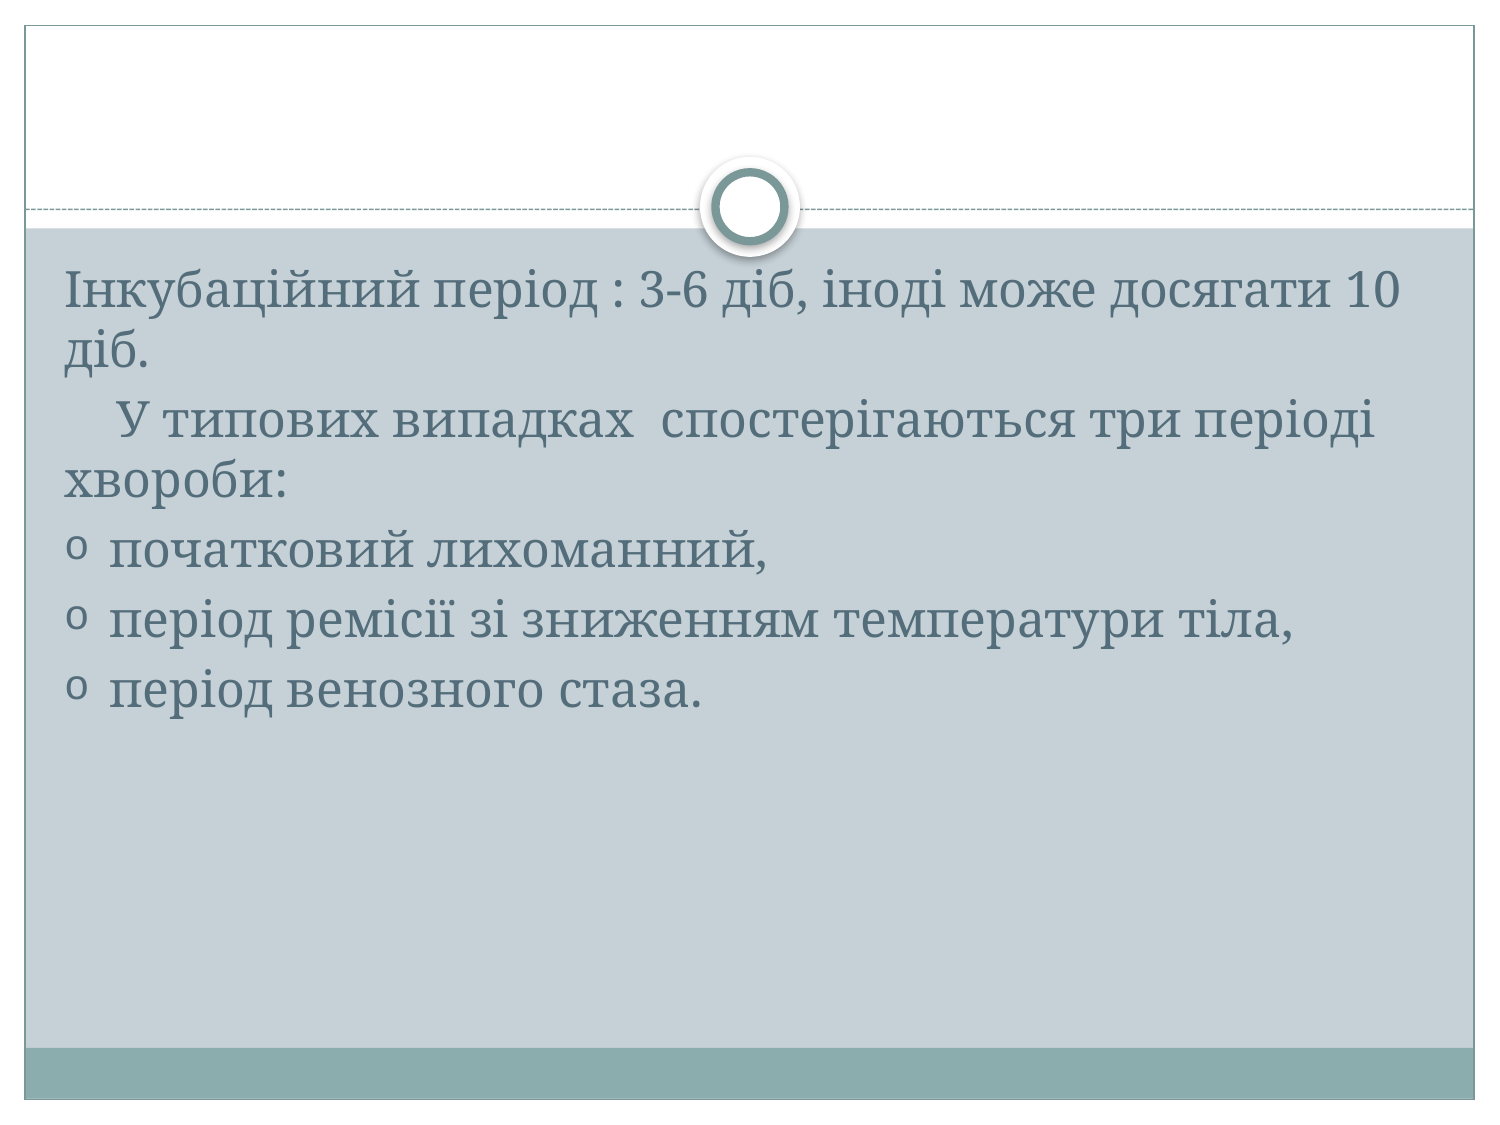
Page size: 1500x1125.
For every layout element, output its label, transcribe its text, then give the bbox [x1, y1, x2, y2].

list Інкубаційний період : 3-6 діб, іноді може досягати 10 діб. У типових випадках спостерігаються три періоді хвороби: початковий лихоманний, період ремісії зі зниженням температури тіла, період венозного стаза. [49, 250, 1445, 1001]
